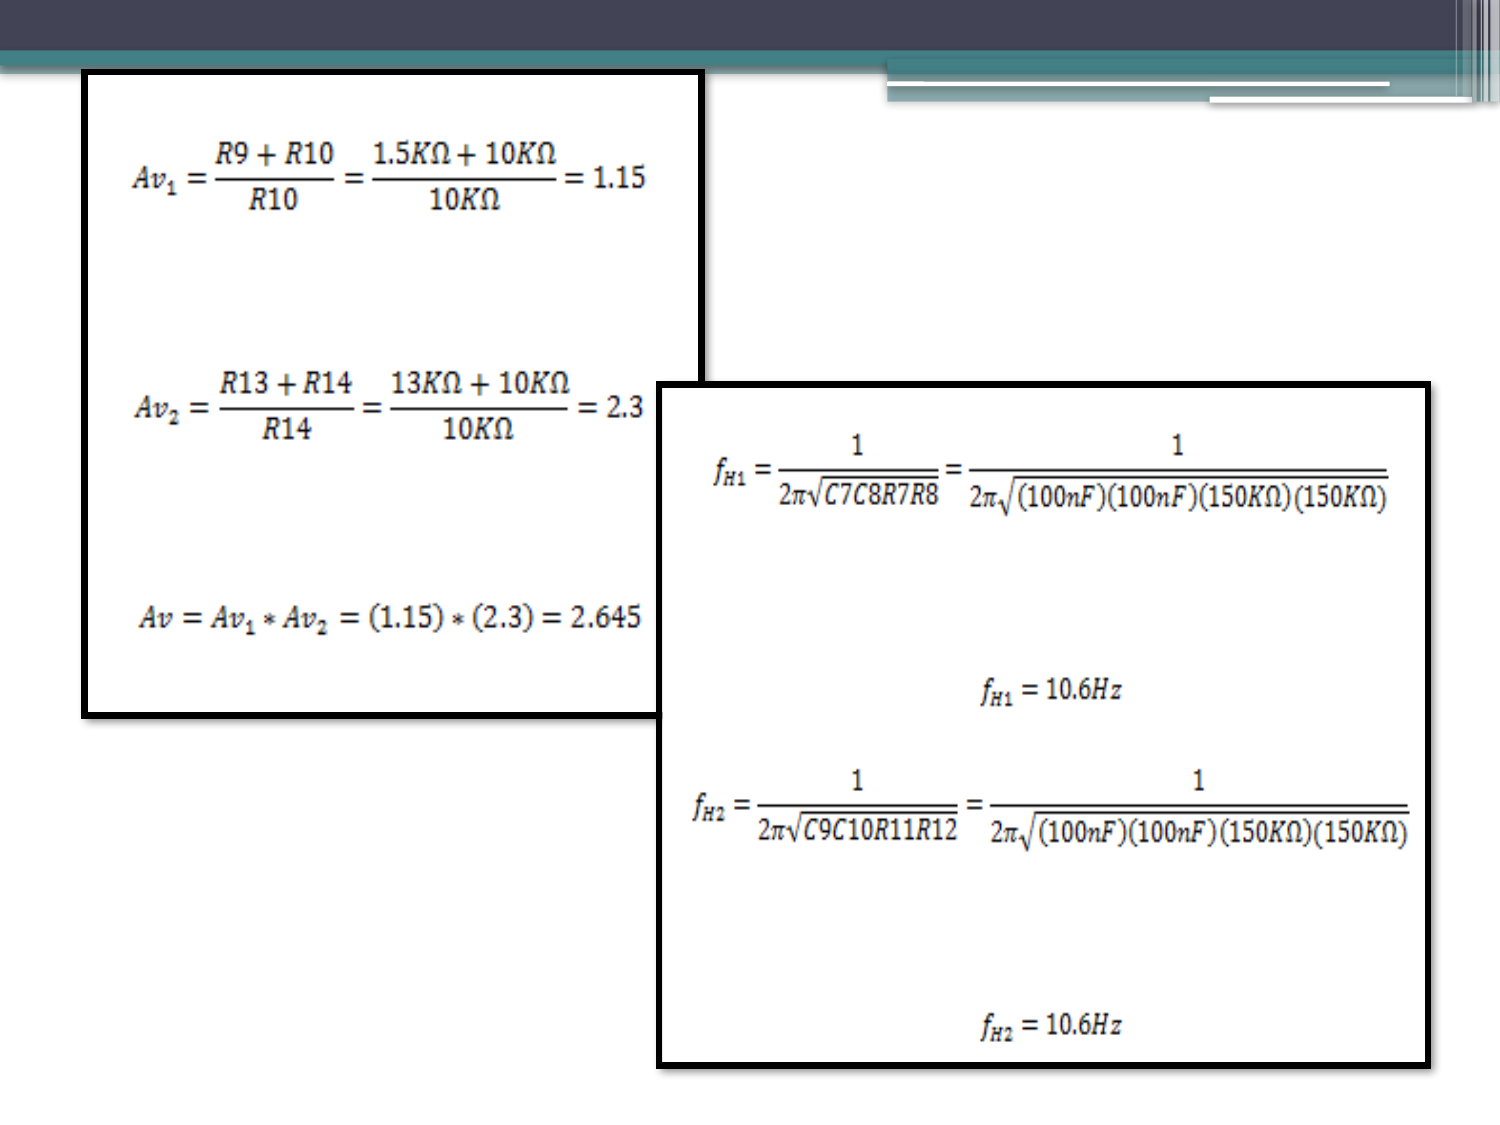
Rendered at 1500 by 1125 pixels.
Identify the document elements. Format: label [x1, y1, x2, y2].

picture [87, 74, 1426, 1063]
